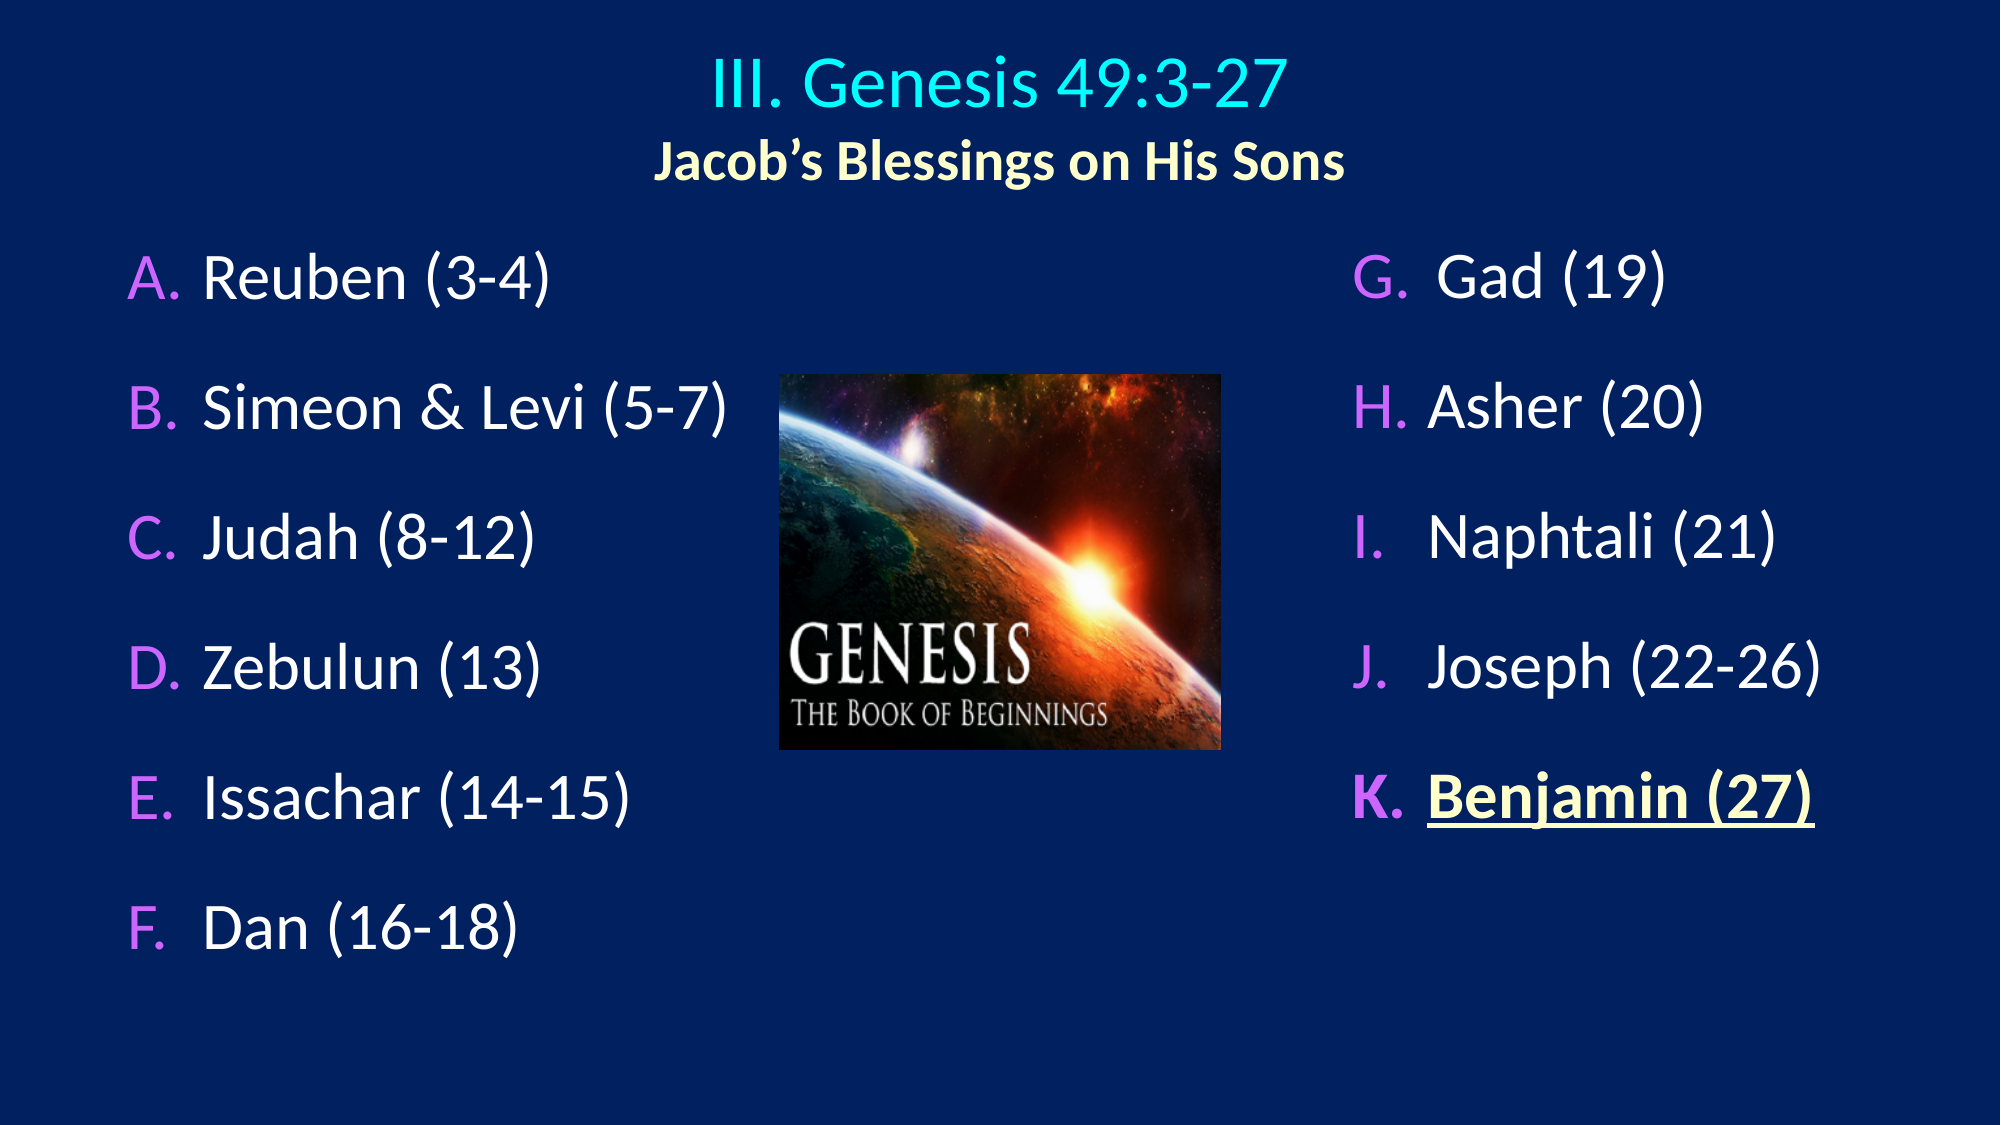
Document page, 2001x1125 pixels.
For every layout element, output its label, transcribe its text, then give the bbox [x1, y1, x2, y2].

picture [806, 480, 816, 484]
text_box Gad (19) Asher (20) Naphtali (21) Joseph (22-26) Benjamin (27) [1337, 224, 1913, 988]
title III. Genesis 49:3-27 Jacob’s Blessings on His Sons [535, 37, 1464, 188]
picture [779, 374, 1221, 751]
list Reuben (3-4) Simeon & Levi (5-7) Judah (8-12) Zebulun (13) Issachar (14-15) Dan (16-18) [112, 224, 763, 988]
